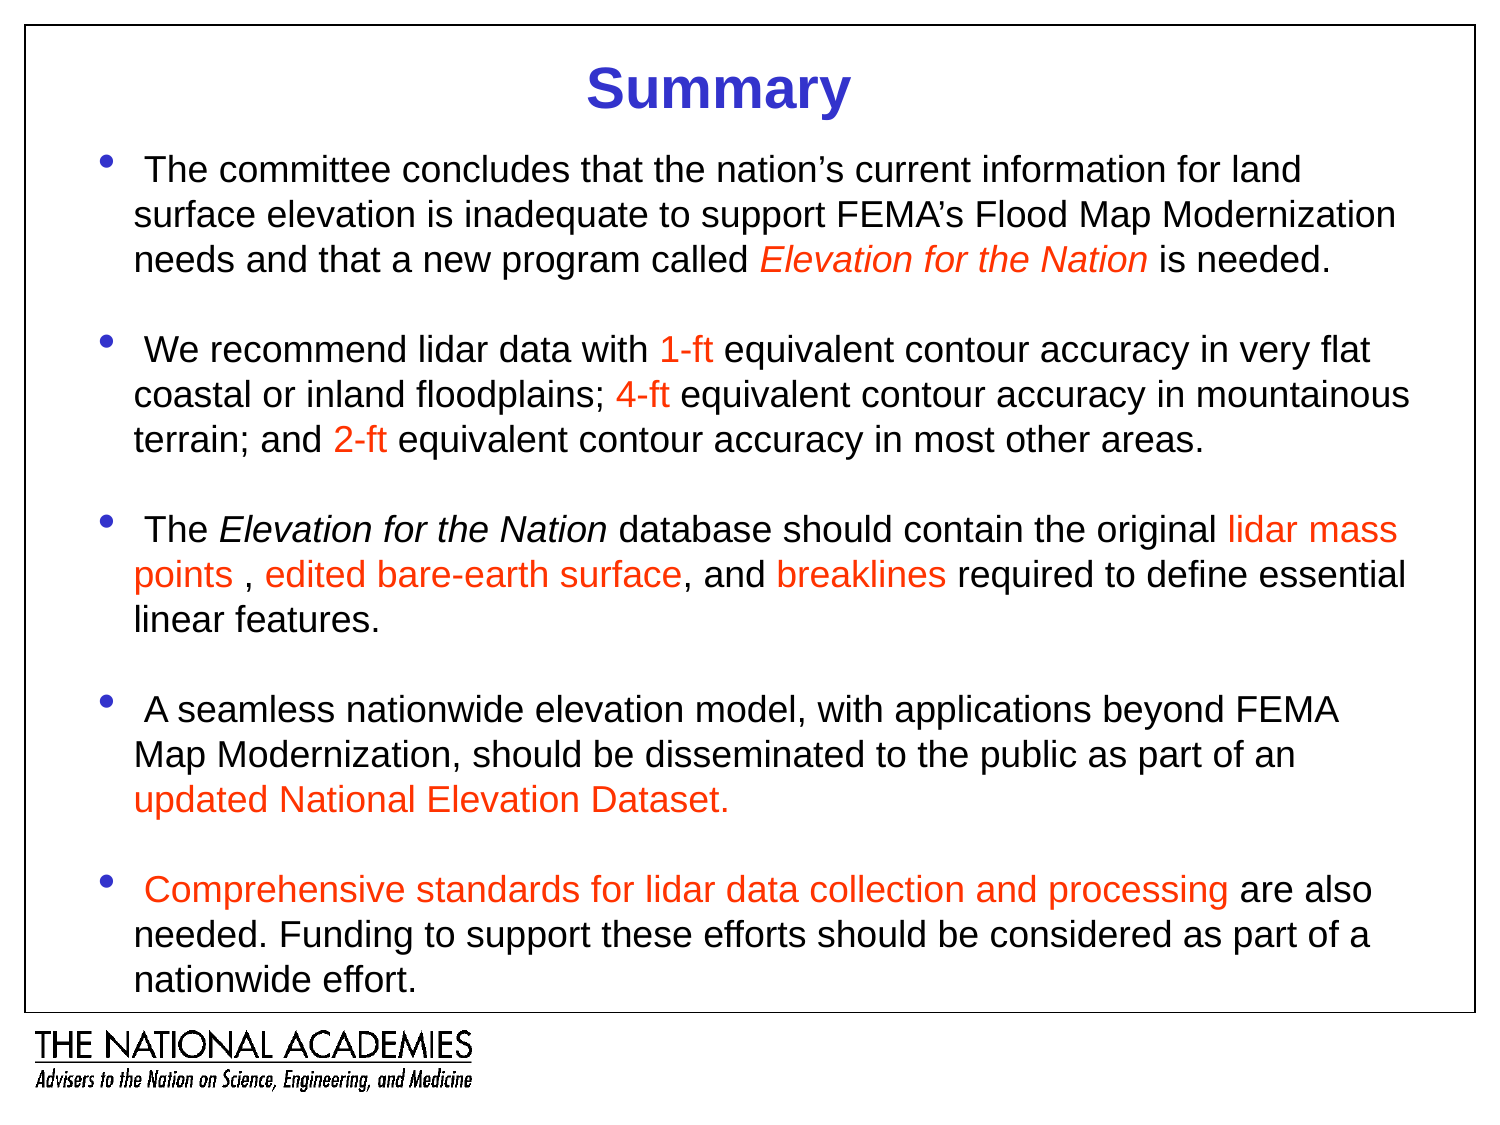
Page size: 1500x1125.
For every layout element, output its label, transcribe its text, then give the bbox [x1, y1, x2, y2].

text_box Summary [571, 43, 867, 128]
text_box The committee concludes that the nation’s current information for land surface elevation is inadequate to support FEMA’s Flood Map Modernization needs and that a new program called Elevation for the Nation is needed. We recommend lidar data with 1-ft equivalent contour accuracy in very flat coastal or inland floodplains; 4-ft equivalent contour accuracy in mountainous terrain; and 2-ft equivalent contour accuracy in most other areas. The Elevation for the Nation database should contain the original lidar mass points , edited bare-earth surface, and breaklines required to define essential linear features. A seamless nationwide elevation model, with applications beyond FEMA Map Modernization, should be disseminated to the public as part of an updated National Elevation Dataset. Comprehensive standards for lidar data collection and processing are also needed. Funding to support these efforts should be considered as part of a nationwide effort. [83, 137, 1427, 1008]
picture [29, 1023, 480, 1094]
